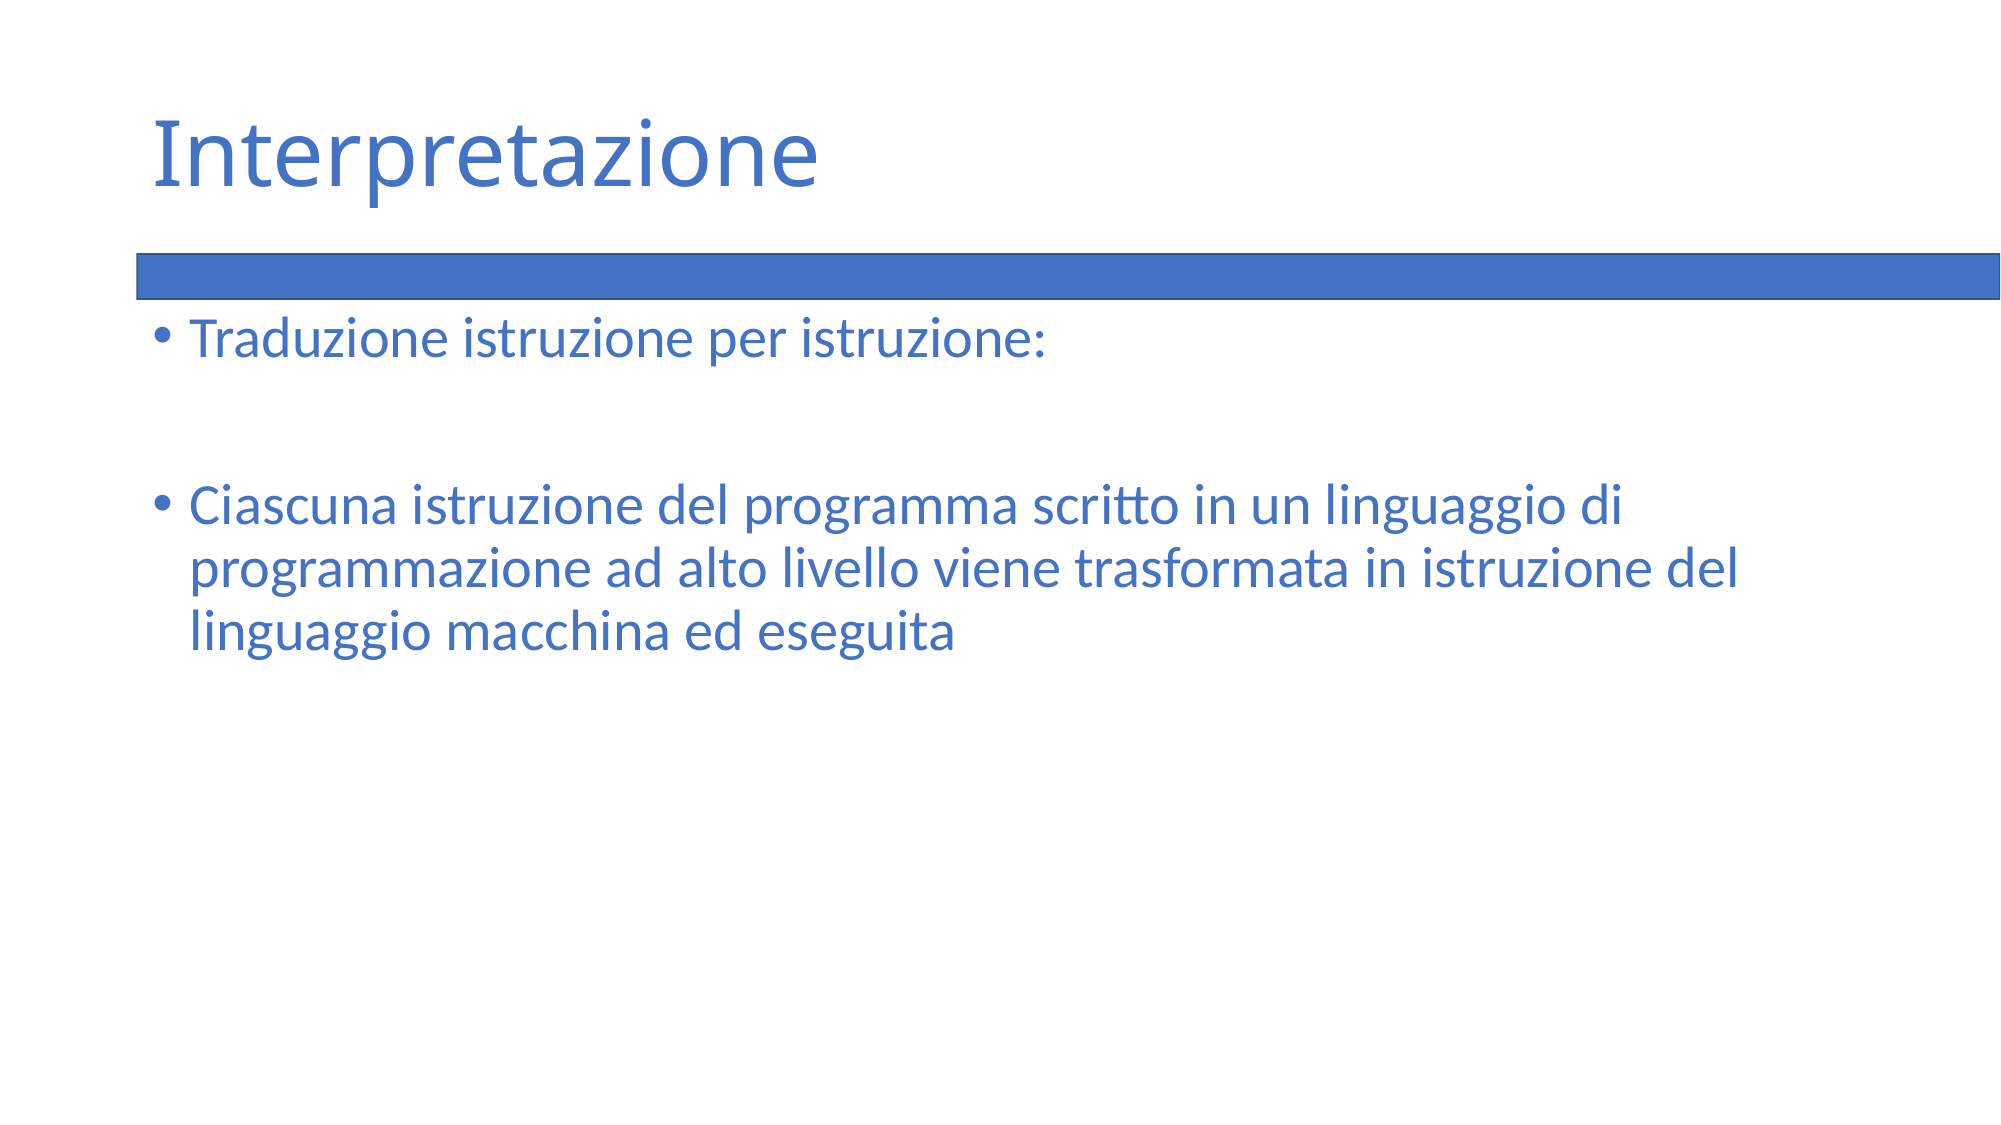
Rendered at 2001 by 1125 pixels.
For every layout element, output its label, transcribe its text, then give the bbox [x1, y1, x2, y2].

list Traduzione istruzione per istruzione: Ciascuna istruzione del programma scritto in un linguaggio di programmazione ad alto livello viene trasformata in istruzione del linguaggio macchina ed eseguita [137, 299, 1863, 1014]
title Interpretazione [137, 59, 1863, 255]
